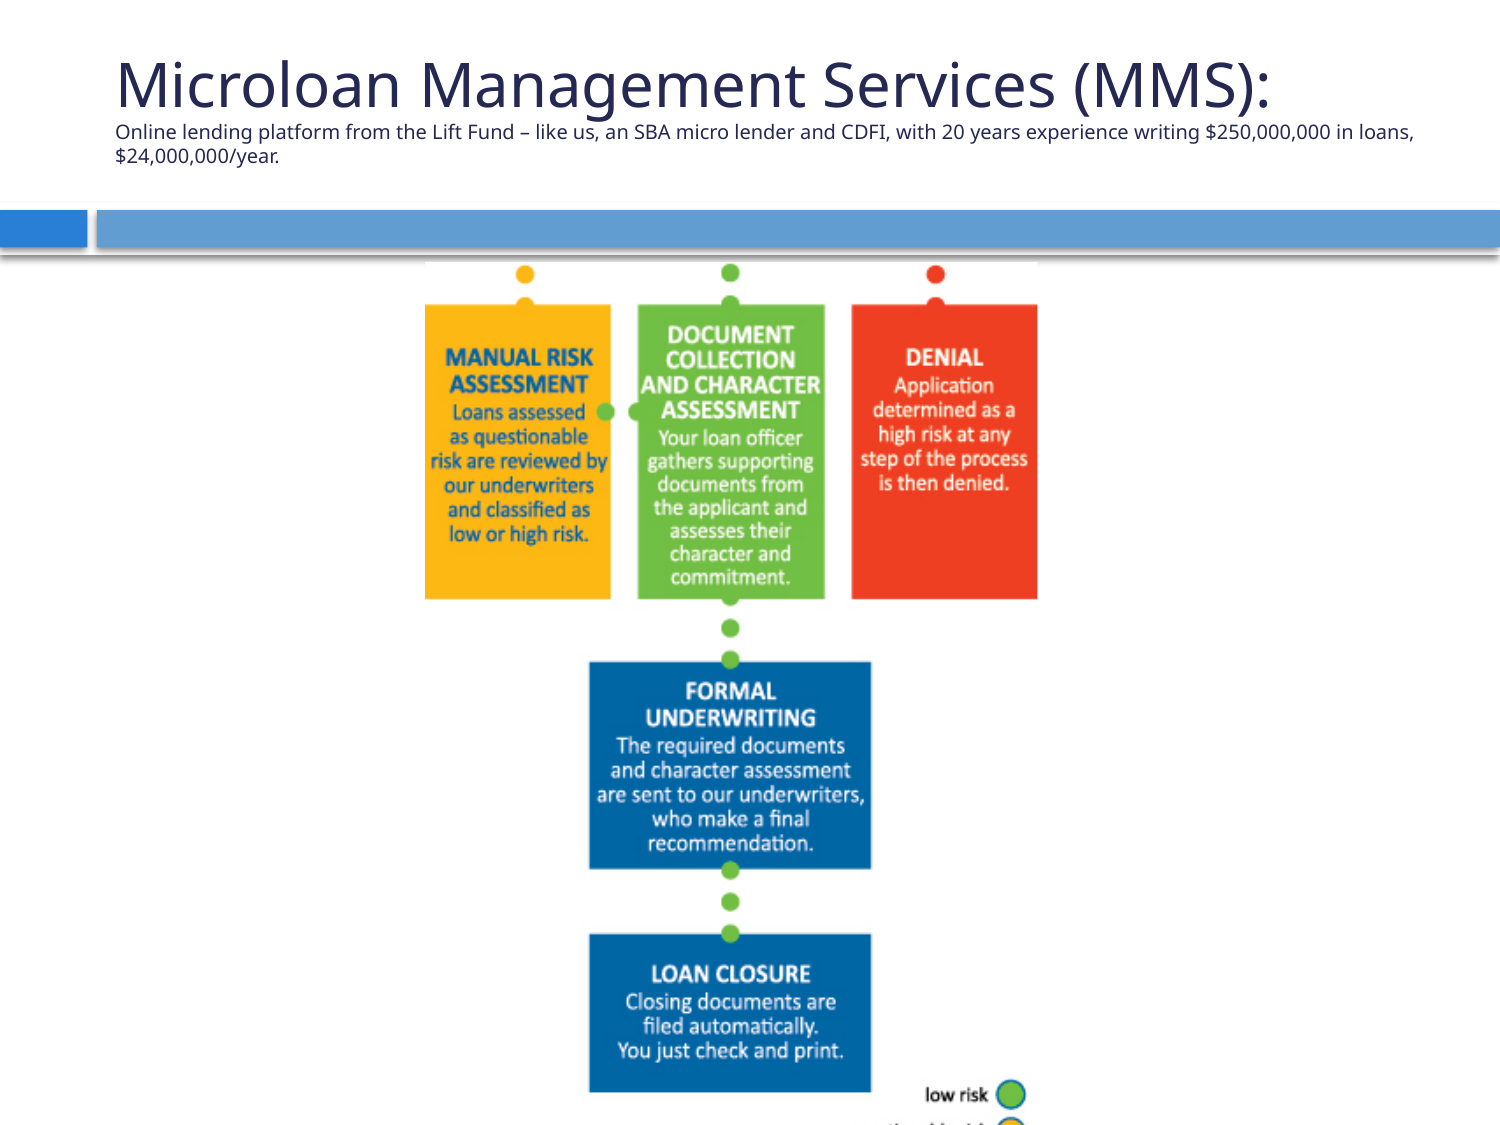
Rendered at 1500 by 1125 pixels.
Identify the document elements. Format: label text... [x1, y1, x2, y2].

picture [424, 262, 1038, 1125]
title Microloan Management Services (MMS): Online lending platform from the Lift Fund – like us, an SBA micro lender and CDFI, with 20 years experience writing $250,000,000 in loans, $24,000,000/year. [100, 37, 1438, 200]
